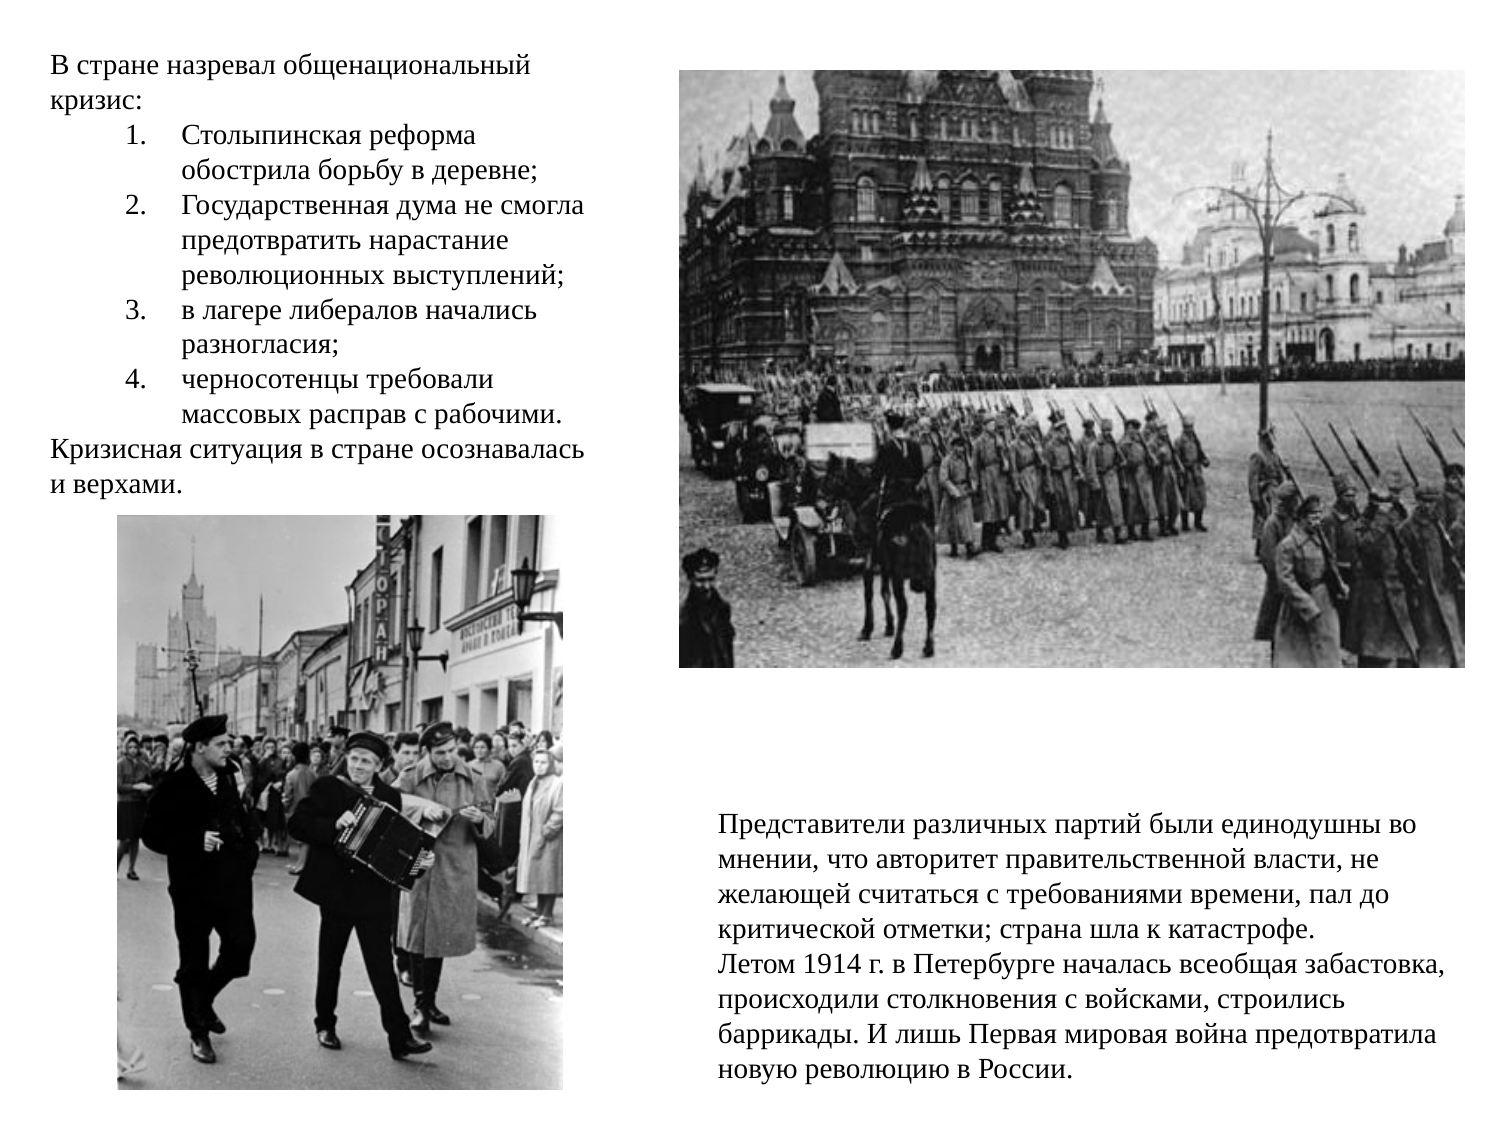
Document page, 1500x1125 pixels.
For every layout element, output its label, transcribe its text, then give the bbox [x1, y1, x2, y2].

picture [116, 515, 563, 1091]
text_box В стране назревал общенациональный кризис: Столыпинская реформа обострила борьбу в деревне; Государственная дума не смогла предотвратить нарастание революционных выступлений; в лагере либералов начались разногласия; черносотенцы требовали массовых расправ с рабочими. Кризисная ситуация в стране осознавалась и верхами. [35, 37, 610, 508]
text_box Представители различных партий были единодушны во мнении, что авторитет правительственной власти, не желающей считаться с требованиями времени, пал до критической отметки; страна шла к катастрофе. Летом 1914 г. в Петербурге началась всеобщая забастовка, происходили столкновения с войсками, строились баррикады. И лишь Первая мировая война предотвратила новую революцию в России. [703, 796, 1465, 1092]
picture [679, 70, 1465, 669]
